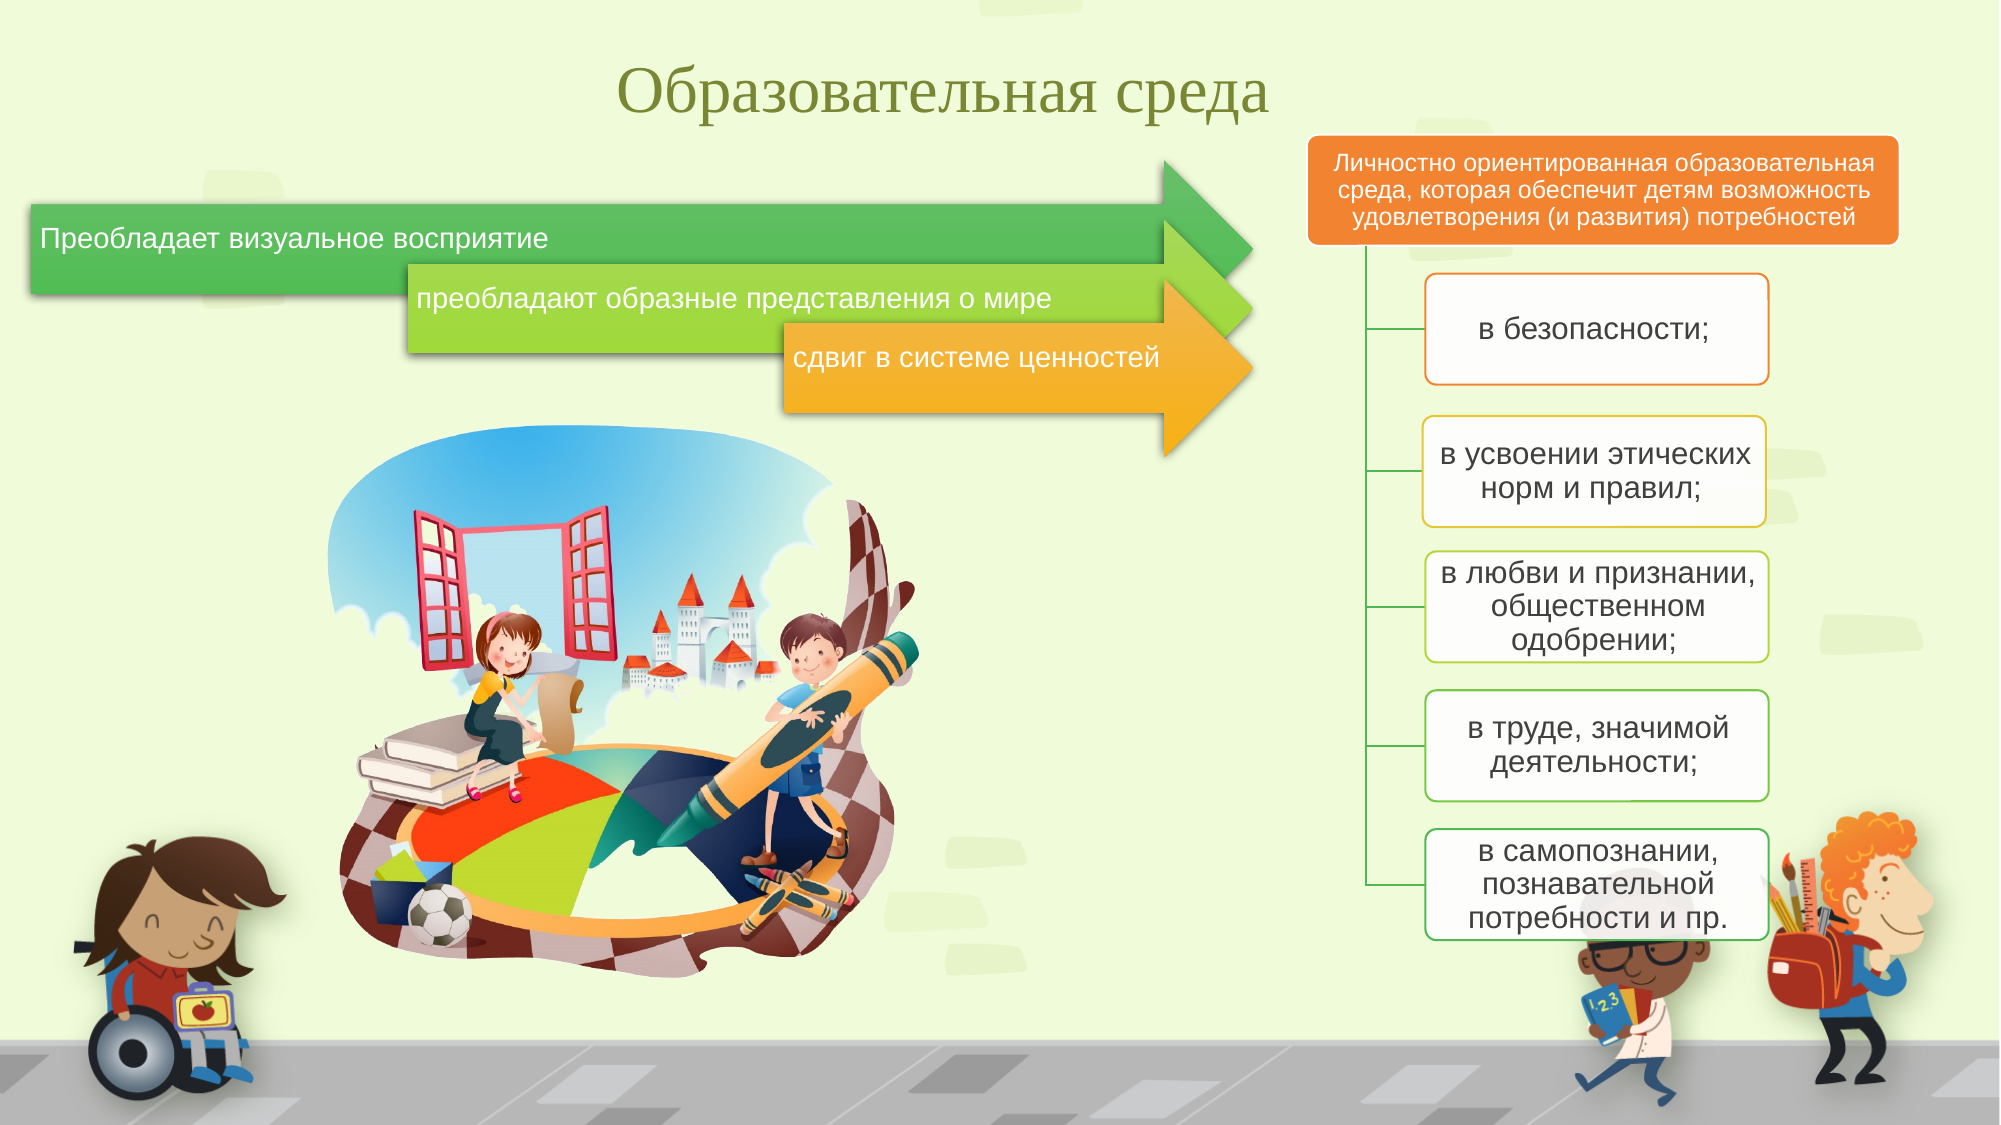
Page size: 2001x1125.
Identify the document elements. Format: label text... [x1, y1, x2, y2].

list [1253, 134, 1954, 941]
picture [0, 0, 2000, 1125]
title Образовательная среда [137, 45, 1751, 134]
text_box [31, 89, 1254, 528]
